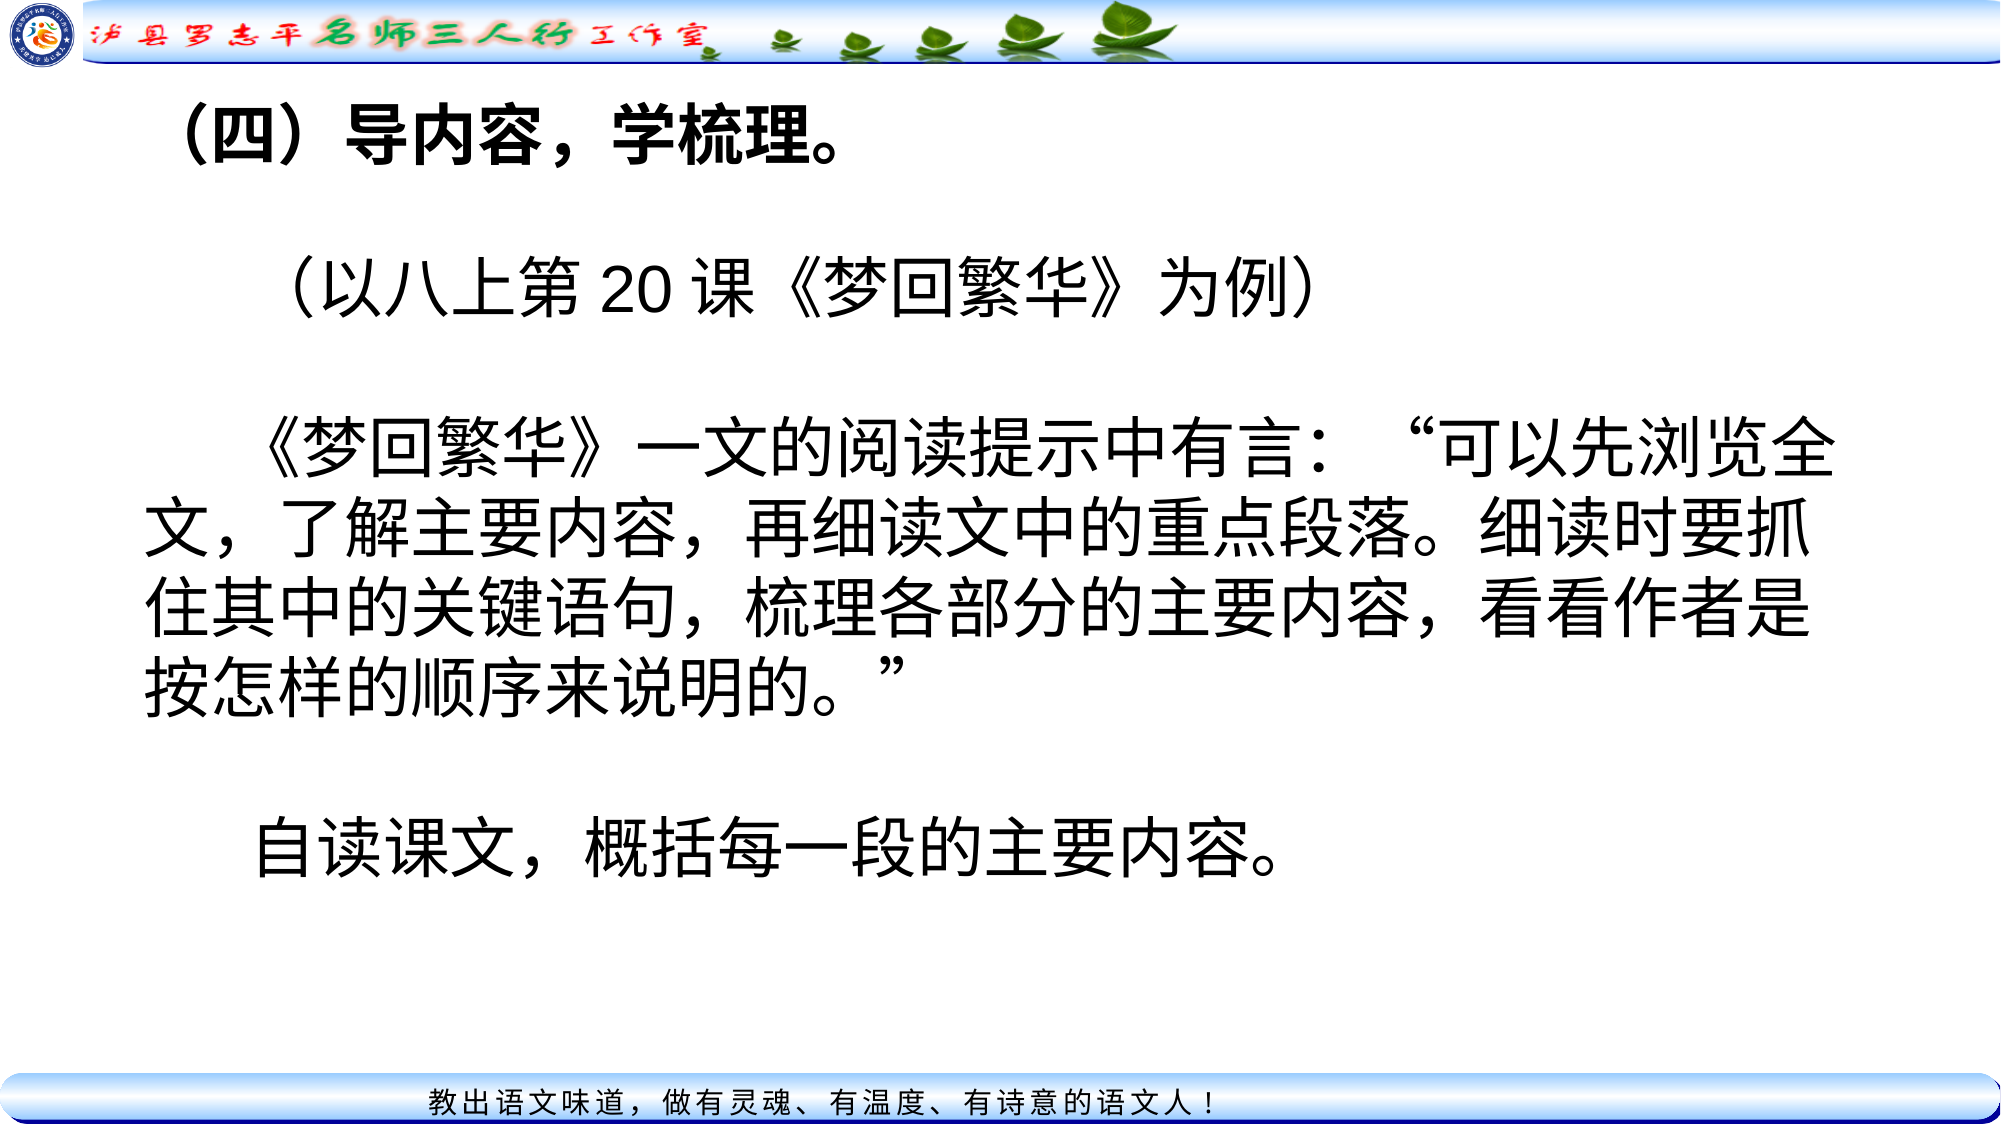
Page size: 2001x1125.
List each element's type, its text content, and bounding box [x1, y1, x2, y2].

text_box （以八上第20课《梦回繁华》为例） 《梦回繁华》一文的阅读提示中有言：“可以先浏览全文，了解主要内容，再细读文中的重点段落。细读时要抓住其中的关键语句，梳理各部分的主要内容，看看作者是按怎样的顺序来说明的。” 自读课文，概括每一段的主要内容。 [129, 238, 1876, 894]
text_box （四）导内容，学梳理。 [128, 85, 991, 260]
picture [9, 2, 75, 68]
picture [83, 0, 2001, 64]
